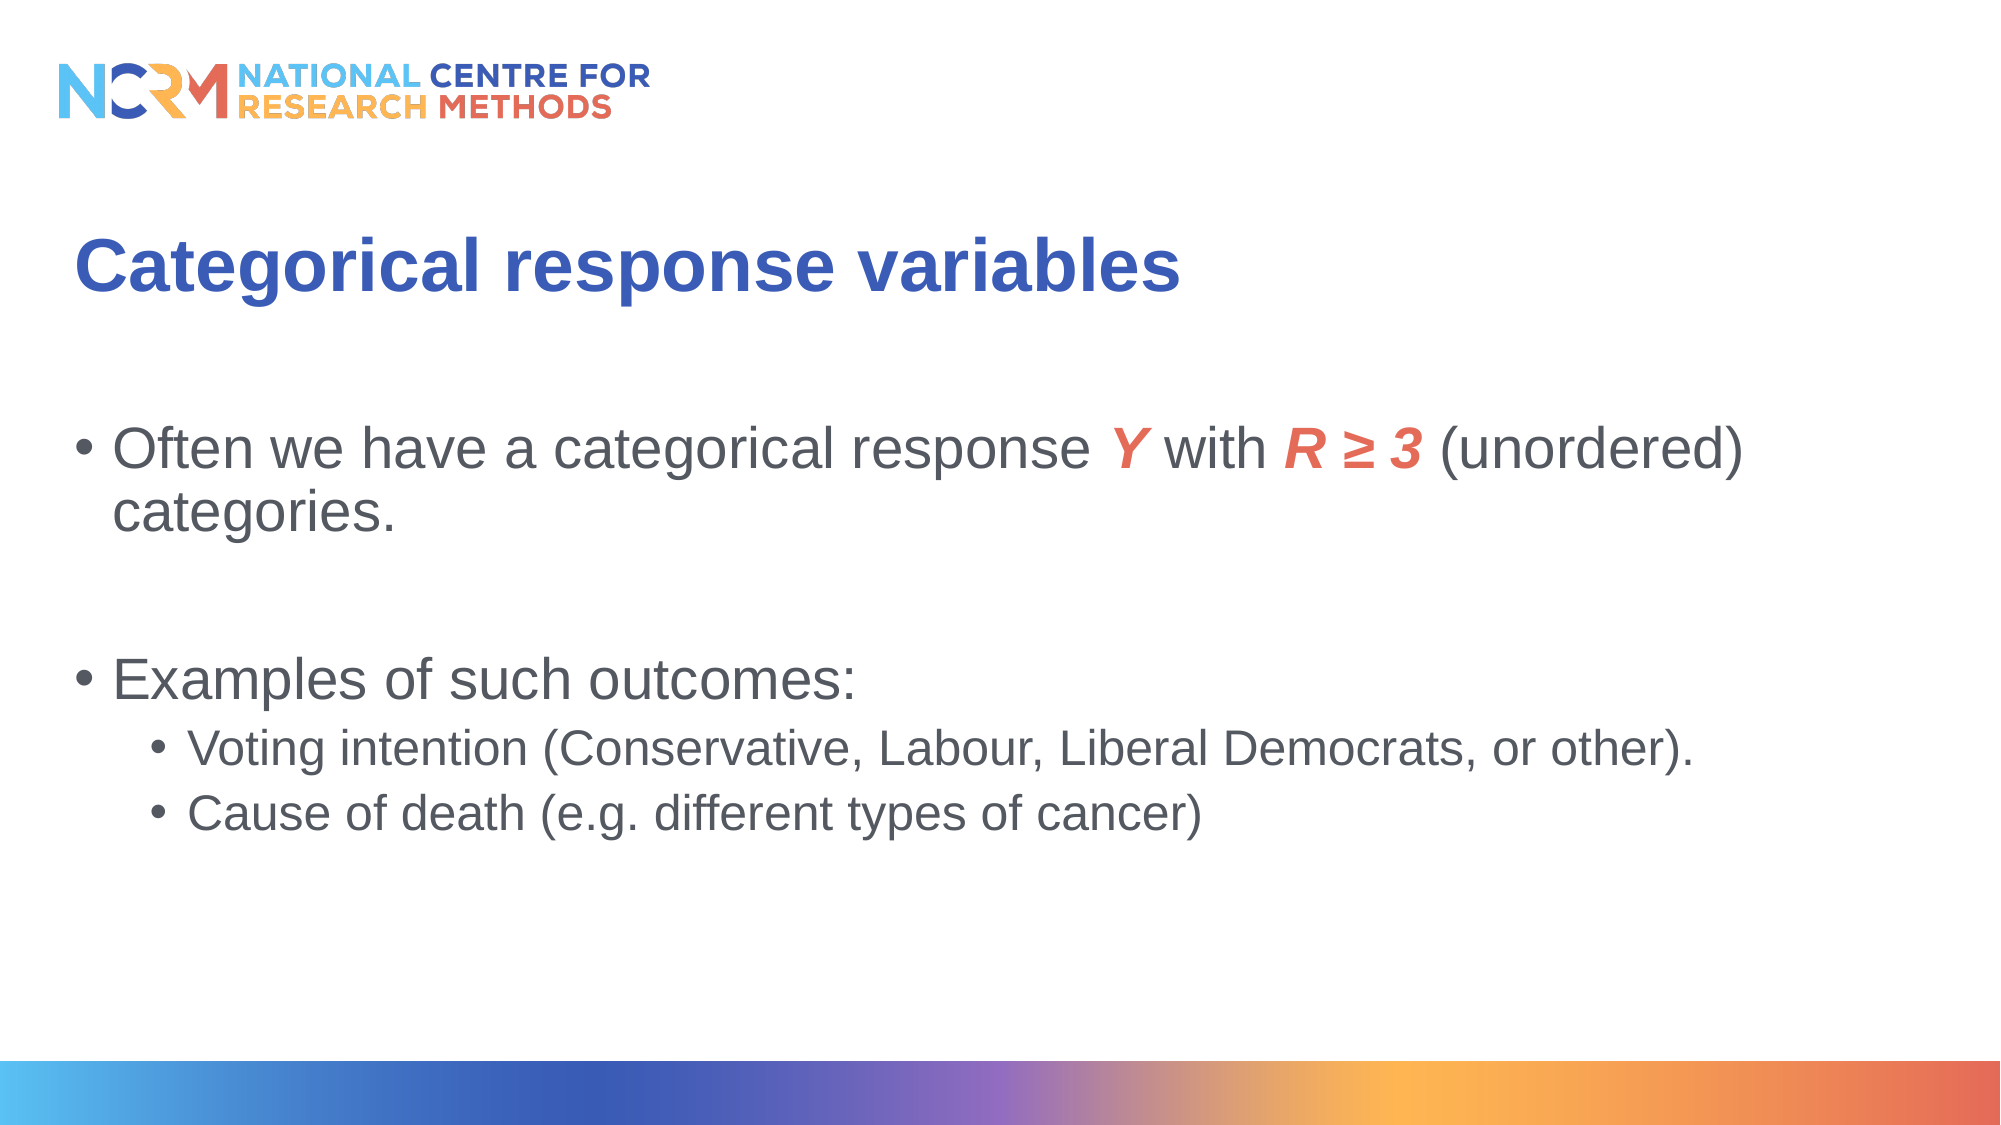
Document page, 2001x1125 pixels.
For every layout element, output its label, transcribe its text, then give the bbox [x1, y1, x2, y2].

picture [59, 63, 650, 119]
list Often we have a categorical response Y with R ≥ 3 (unordered) categories. Examples of such outcomes: Voting intention (Conservative, Labour, Liberal Democrats, or other). Cause of death (e.g. different types of cancer) [59, 411, 1941, 1020]
picture [0, 1061, 2000, 1125]
title Categorical response variables [59, 158, 1941, 377]
